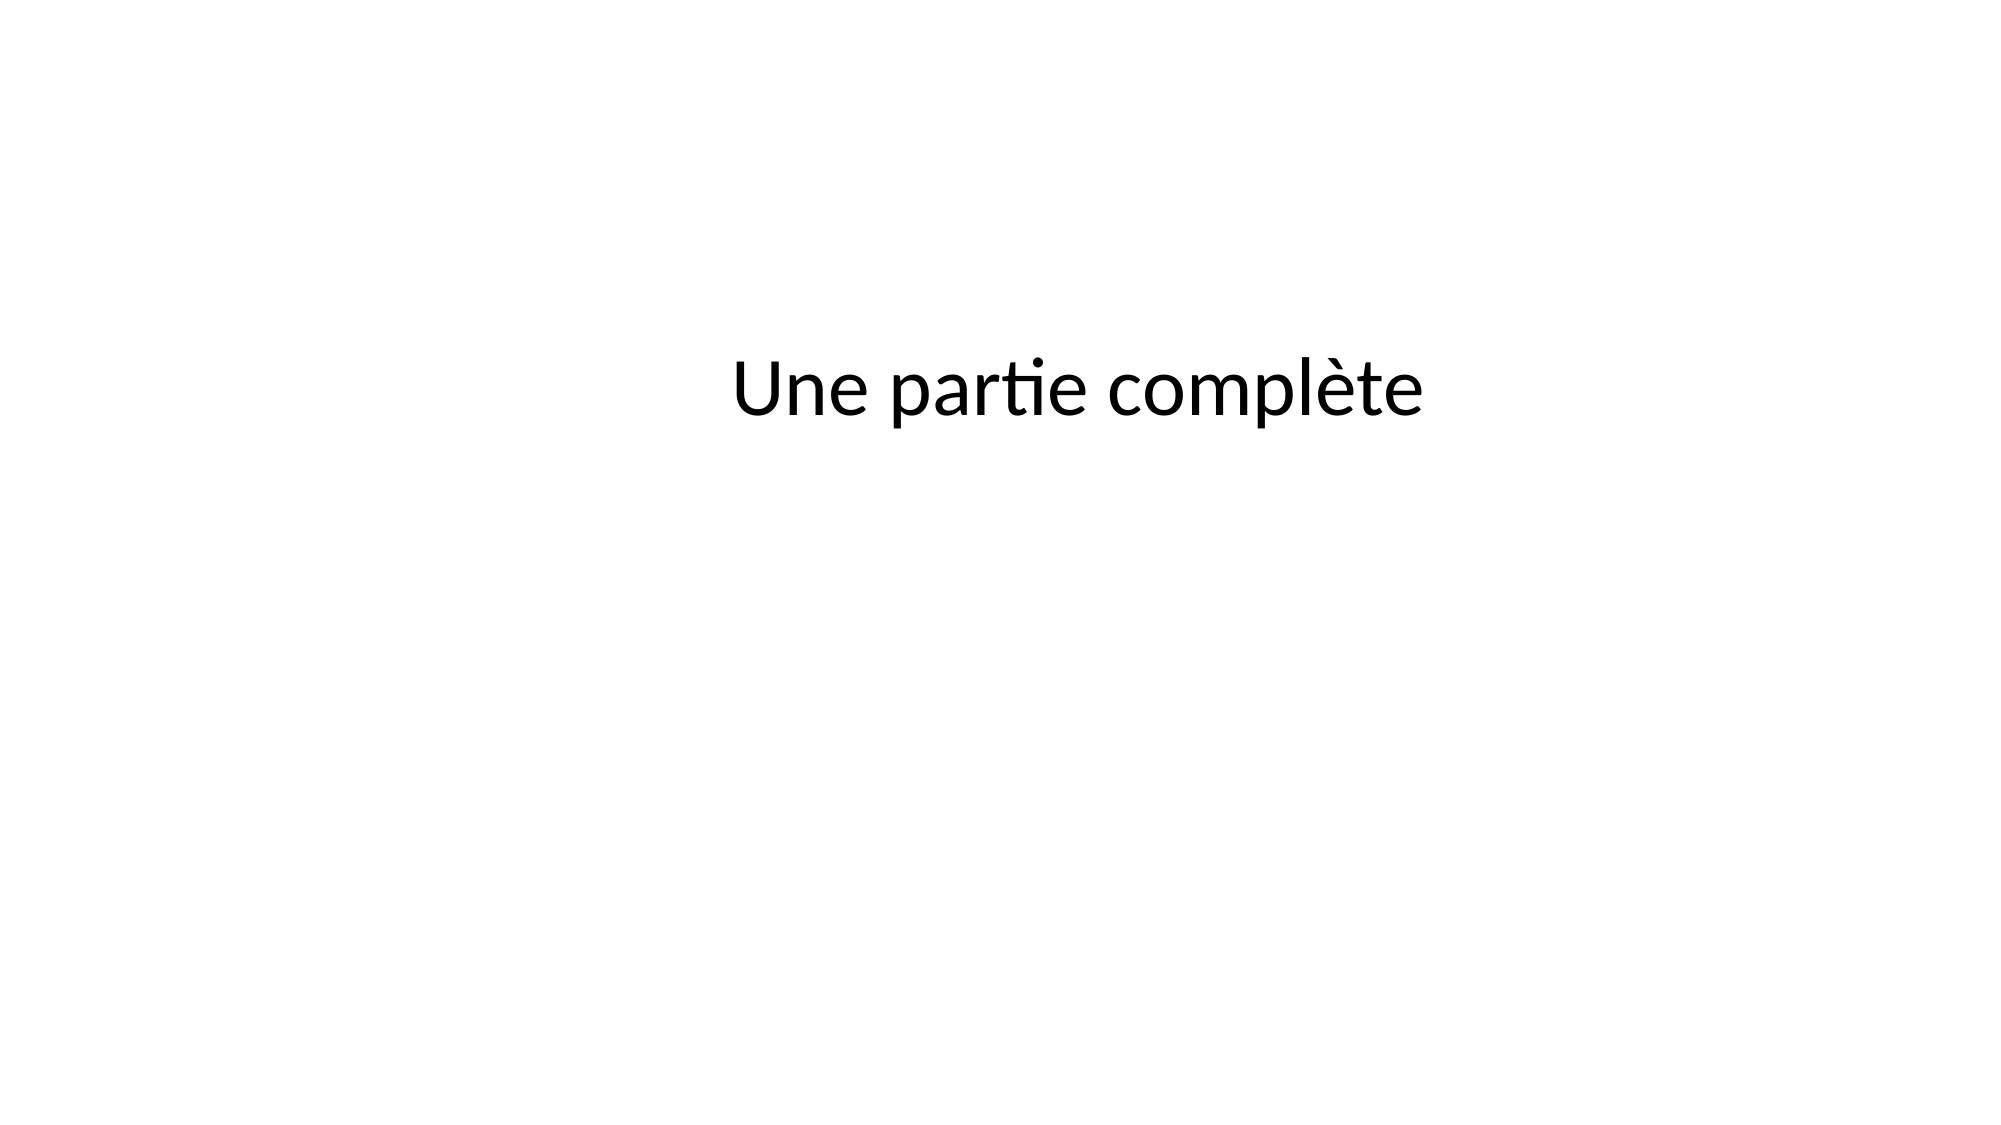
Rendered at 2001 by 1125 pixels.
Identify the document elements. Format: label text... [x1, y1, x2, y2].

text_box Une partie complète [586, 324, 1570, 440]
